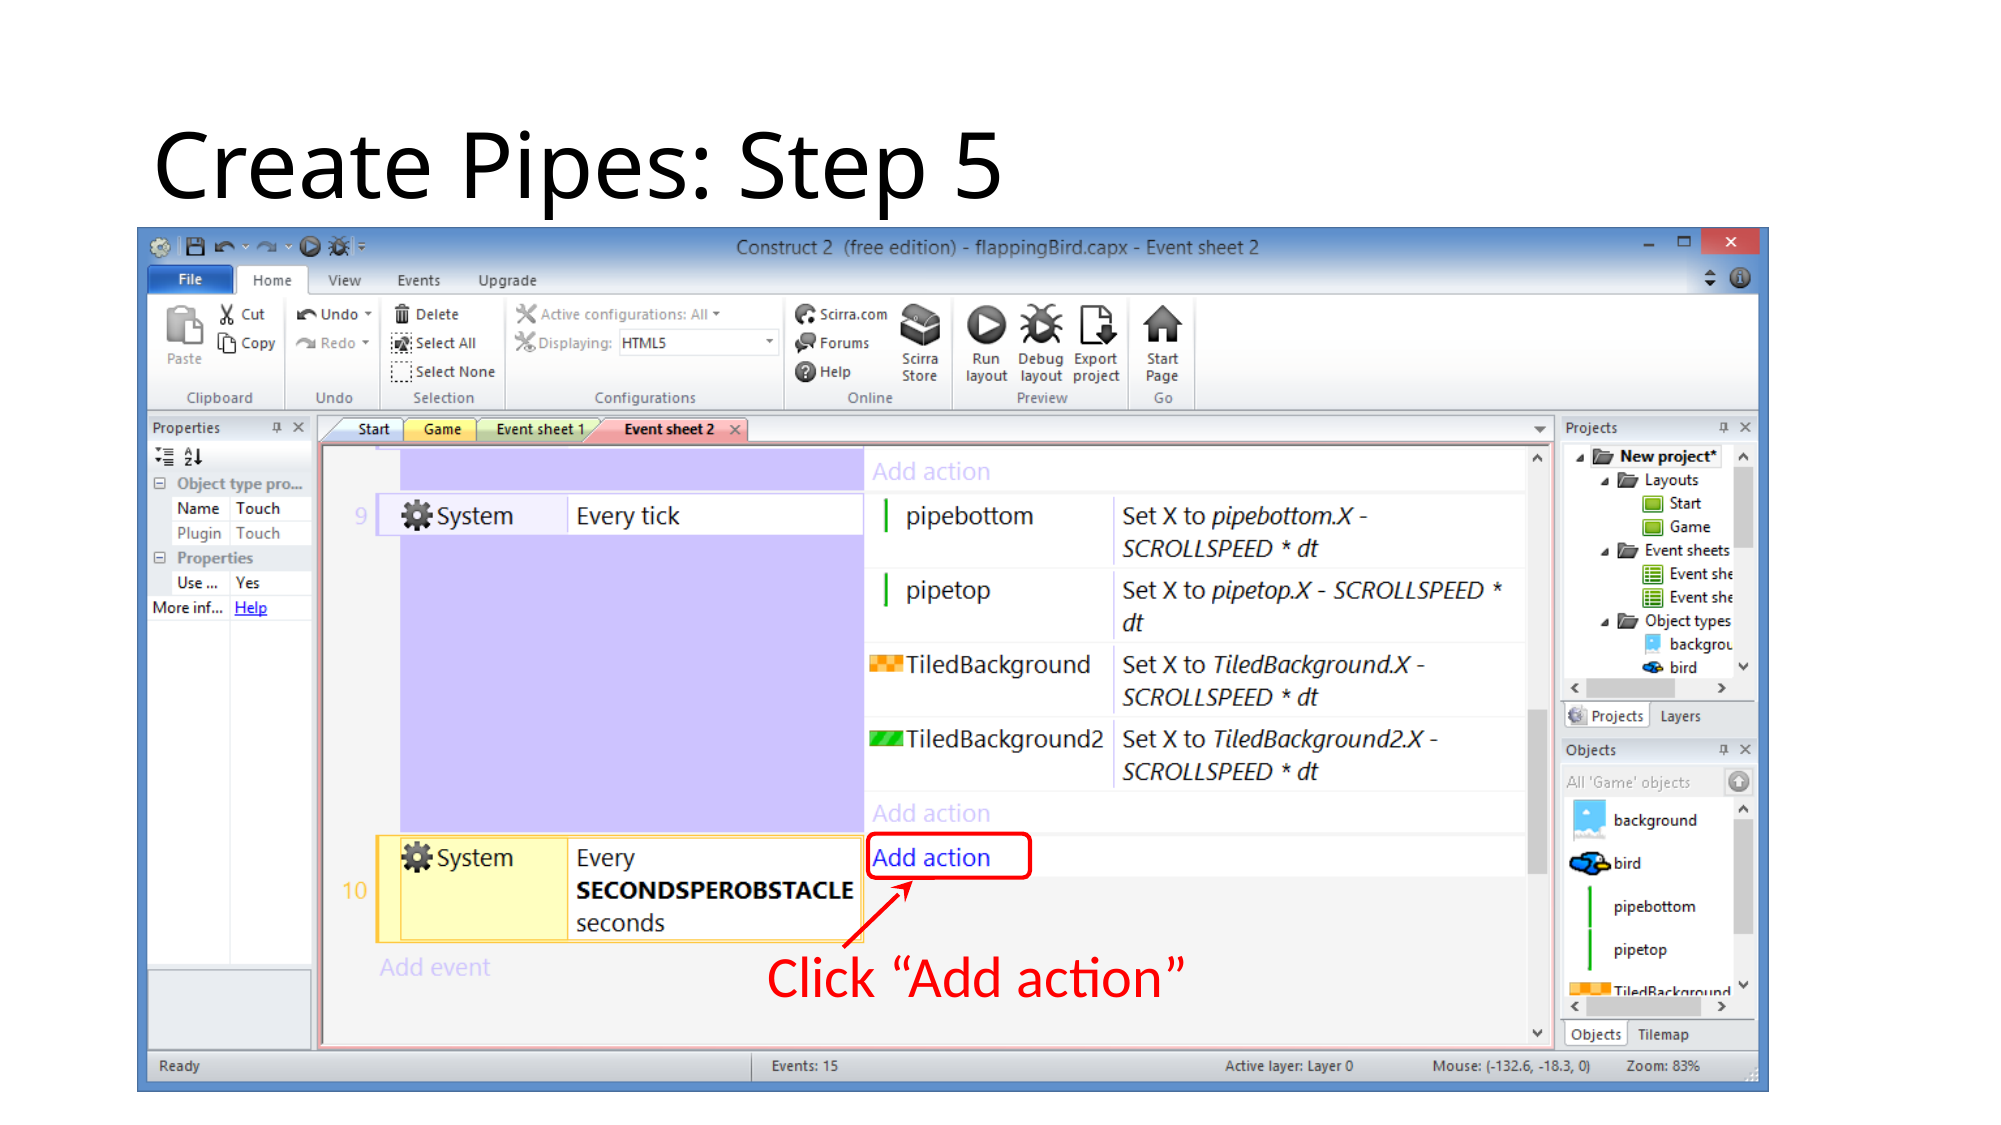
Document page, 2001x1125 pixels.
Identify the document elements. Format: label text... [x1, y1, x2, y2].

title Create Pipes: Step 5 [137, 59, 1863, 278]
picture [137, 227, 1769, 1092]
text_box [843, 880, 913, 948]
